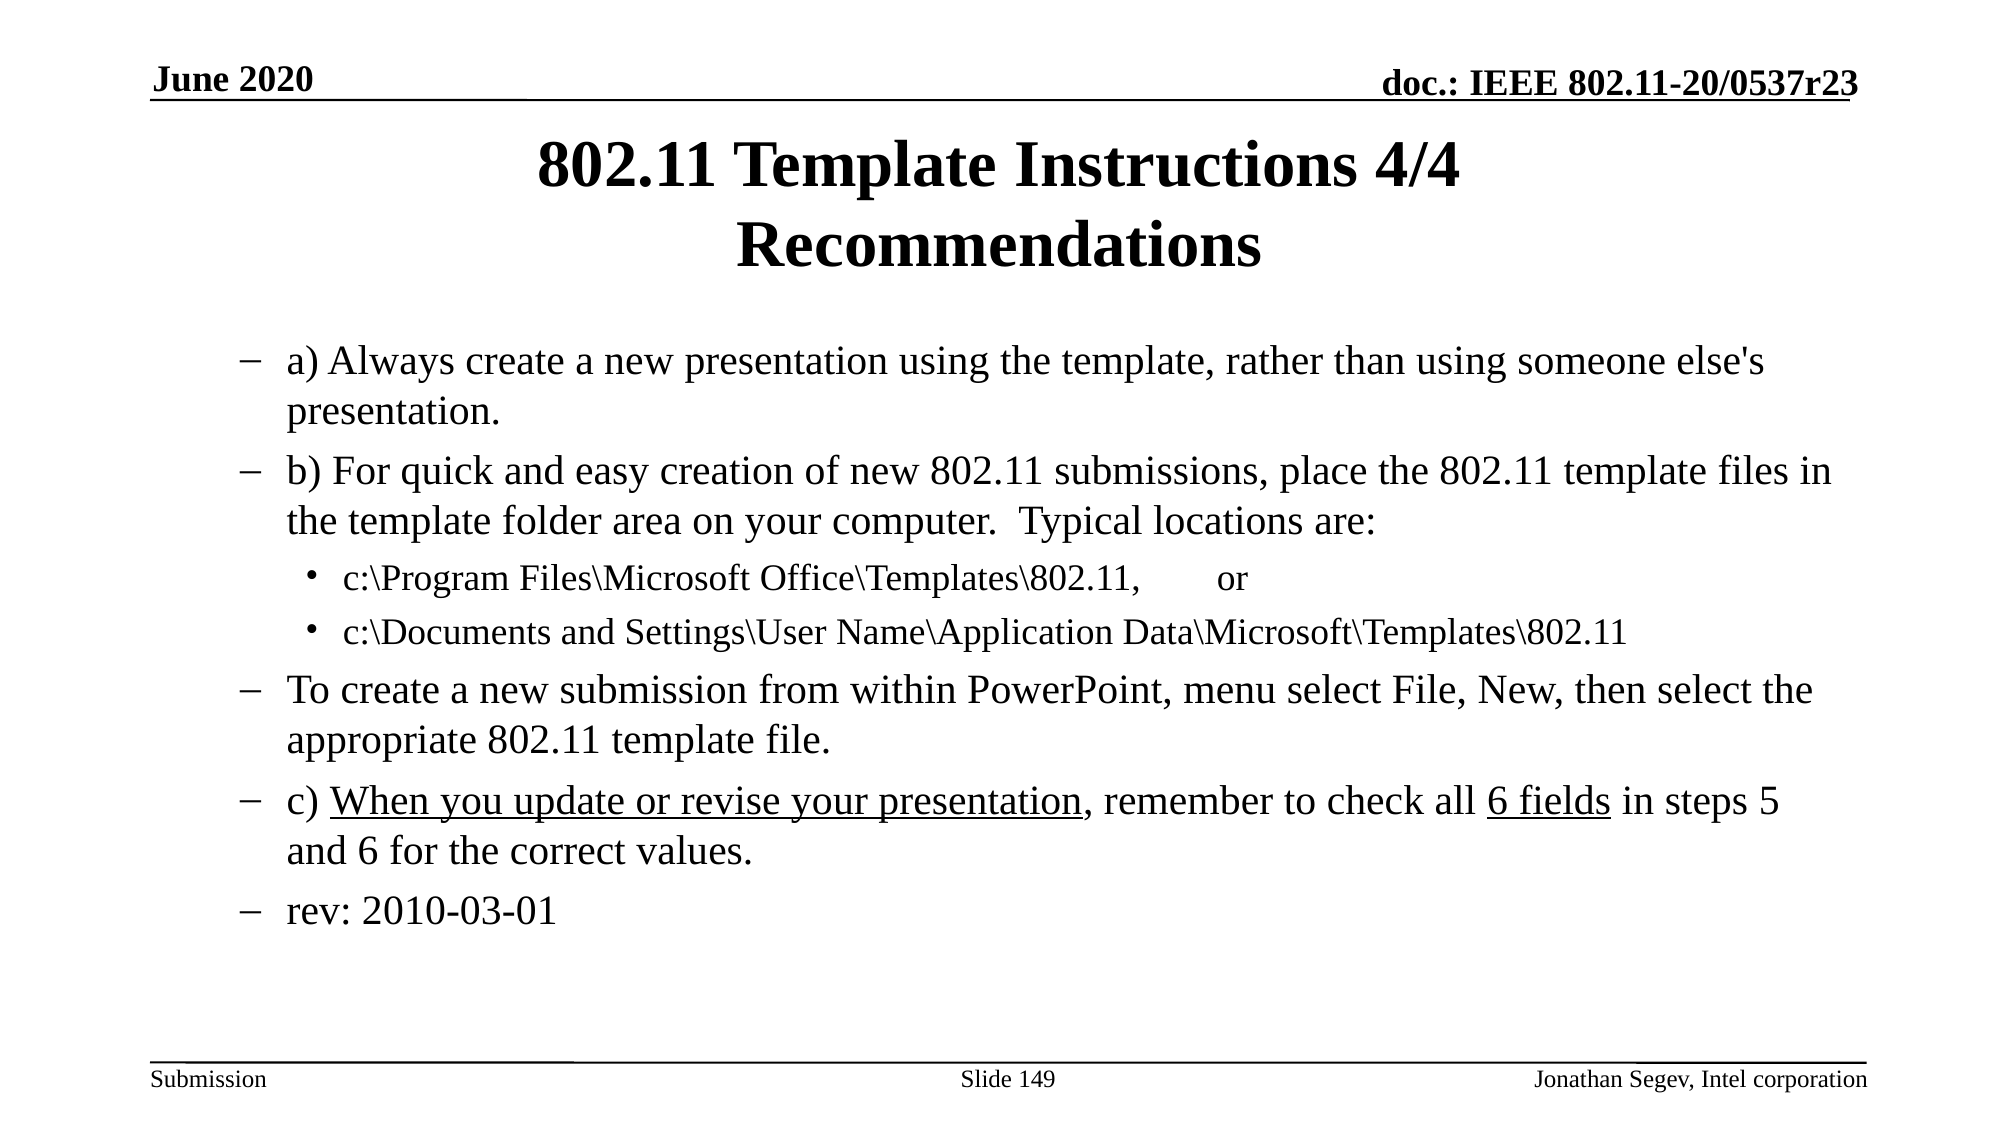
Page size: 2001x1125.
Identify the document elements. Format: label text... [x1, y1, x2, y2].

list a) Always create a new presentation using the template, rather than using someone else's presentation. b) For quick and easy creation of new 802.11 submissions, place the 802.11 template files in the template folder area on your computer. Typical locations are: c:\Program Files\Microsoft Office\Templates\802.11, or c:\Documents and Settings\User Name\Application Data\Microsoft\Templates\802.11 To create a new submission from within PowerPoint, menu select File, New, then select the appropriate 802.11 template file. c) When you update or revise your presentation, remember to check all 6 fields in steps 5 and 6 for the correct values. rev: 2010-03-01 [149, 324, 1850, 1000]
title 802.11 Template Instructions 4/4 Recommendations [149, 112, 1850, 288]
slide_number Slide 149 [950, 1061, 1067, 1123]
footer Jonathan Segev, Intel corporation [1171, 1061, 1869, 1093]
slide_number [152, 54, 563, 100]
